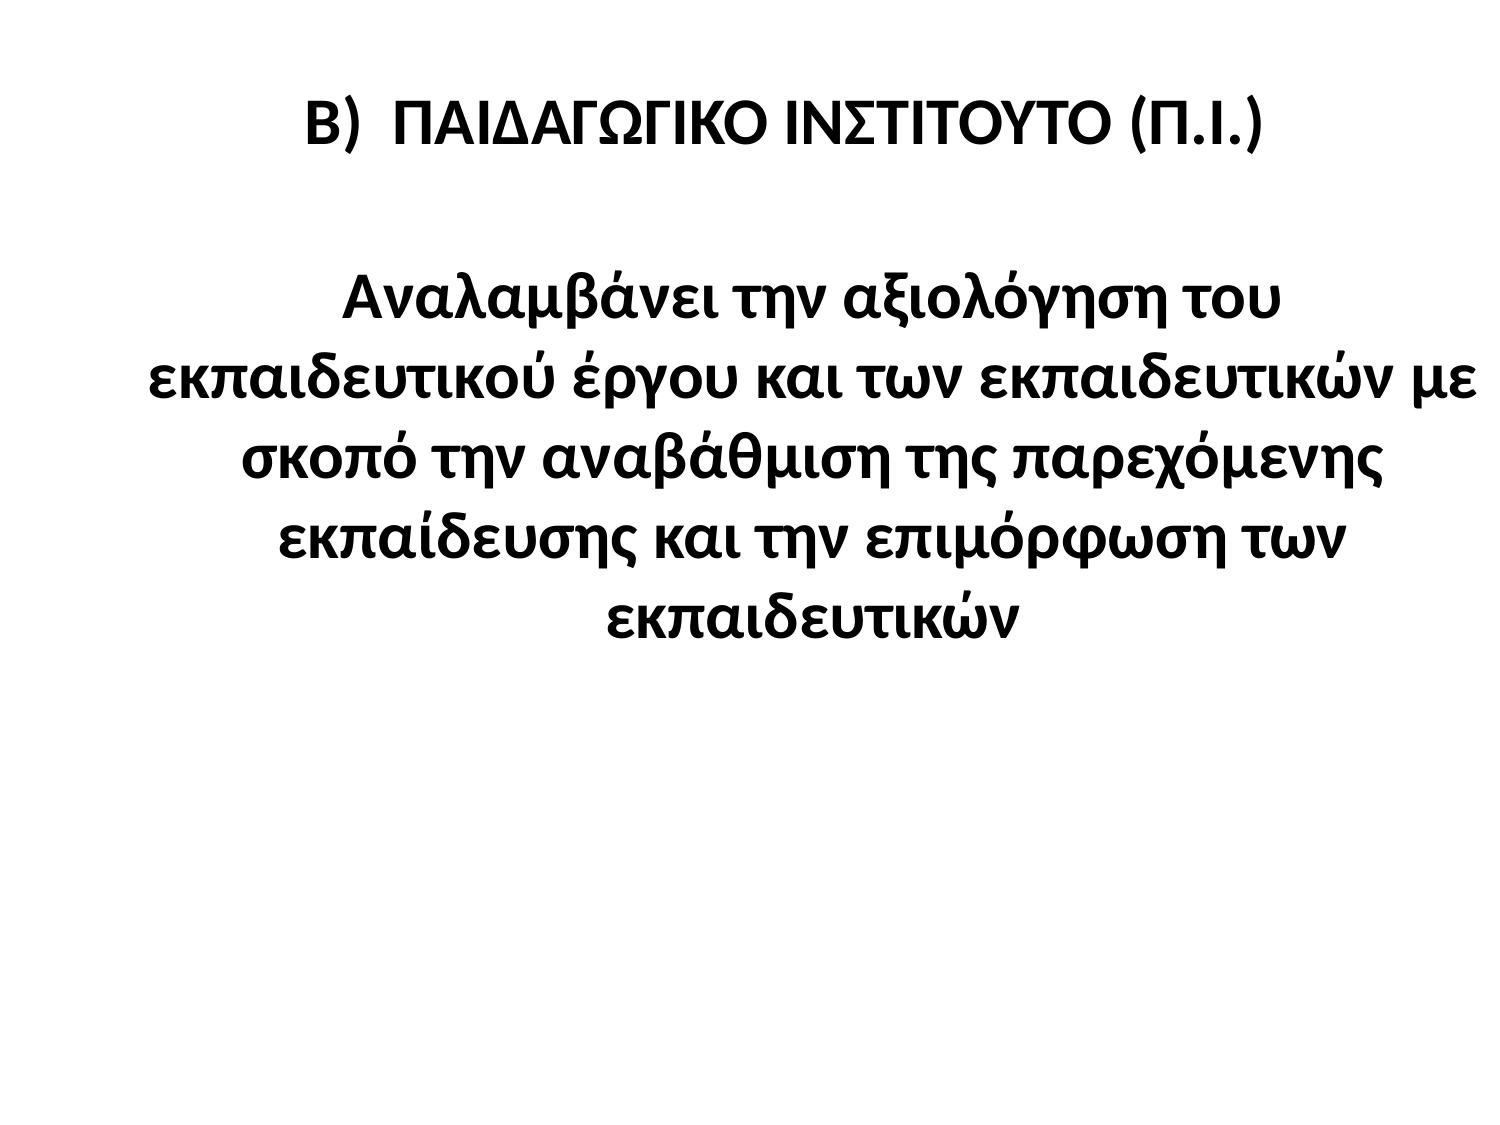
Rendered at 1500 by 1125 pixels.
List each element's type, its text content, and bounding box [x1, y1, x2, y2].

list Β) ΠΑΙΔΑΓΩΓΙΚΟ ΙΝΣΤΙΤΟΥΤΟ (Π.Ι.) Αναλαμβάνει την αξιολόγηση του εκπαιδευτικού έργου και των εκπαιδευτικών με σκοπό την αναβάθμιση της παρεχόμενης εκπαίδευσης και την επιμόρφωση των εκπαιδευτικών [70, 70, 1500, 1090]
